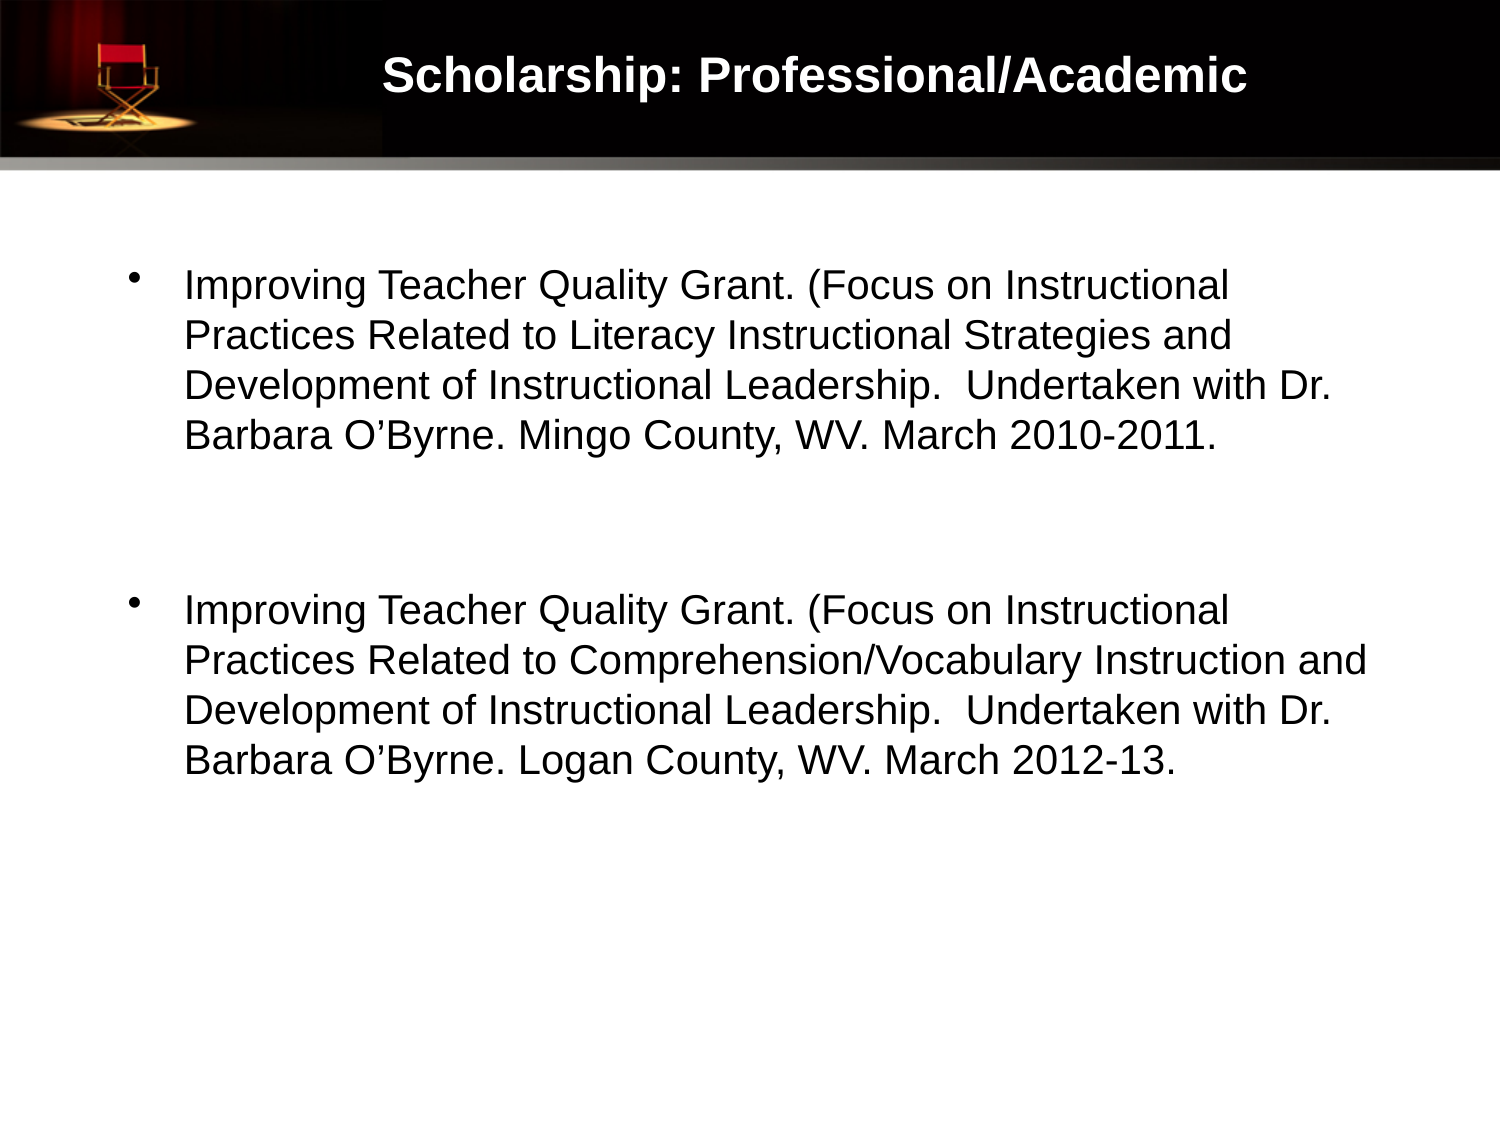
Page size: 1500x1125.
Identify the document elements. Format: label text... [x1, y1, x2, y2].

list Improving Teacher Quality Grant. (Focus on Instructional Practices Related to Literacy Instructional Strategies and Development of Instructional Leadership. Undertaken with Dr. Barbara O’Byrne. Mingo County, WV. March 2010-2011. Improving Teacher Quality Grant. (Focus on Instructional Practices Related to Comprehension/Vocabulary Instruction and Development of Instructional Leadership. Undertaken with Dr. Barbara O’Byrne. Logan County, WV. March 2012-13. [112, 249, 1388, 1071]
picture [0, 0, 1500, 1125]
title Scholarship: Professional/Academic [324, 18, 1488, 126]
